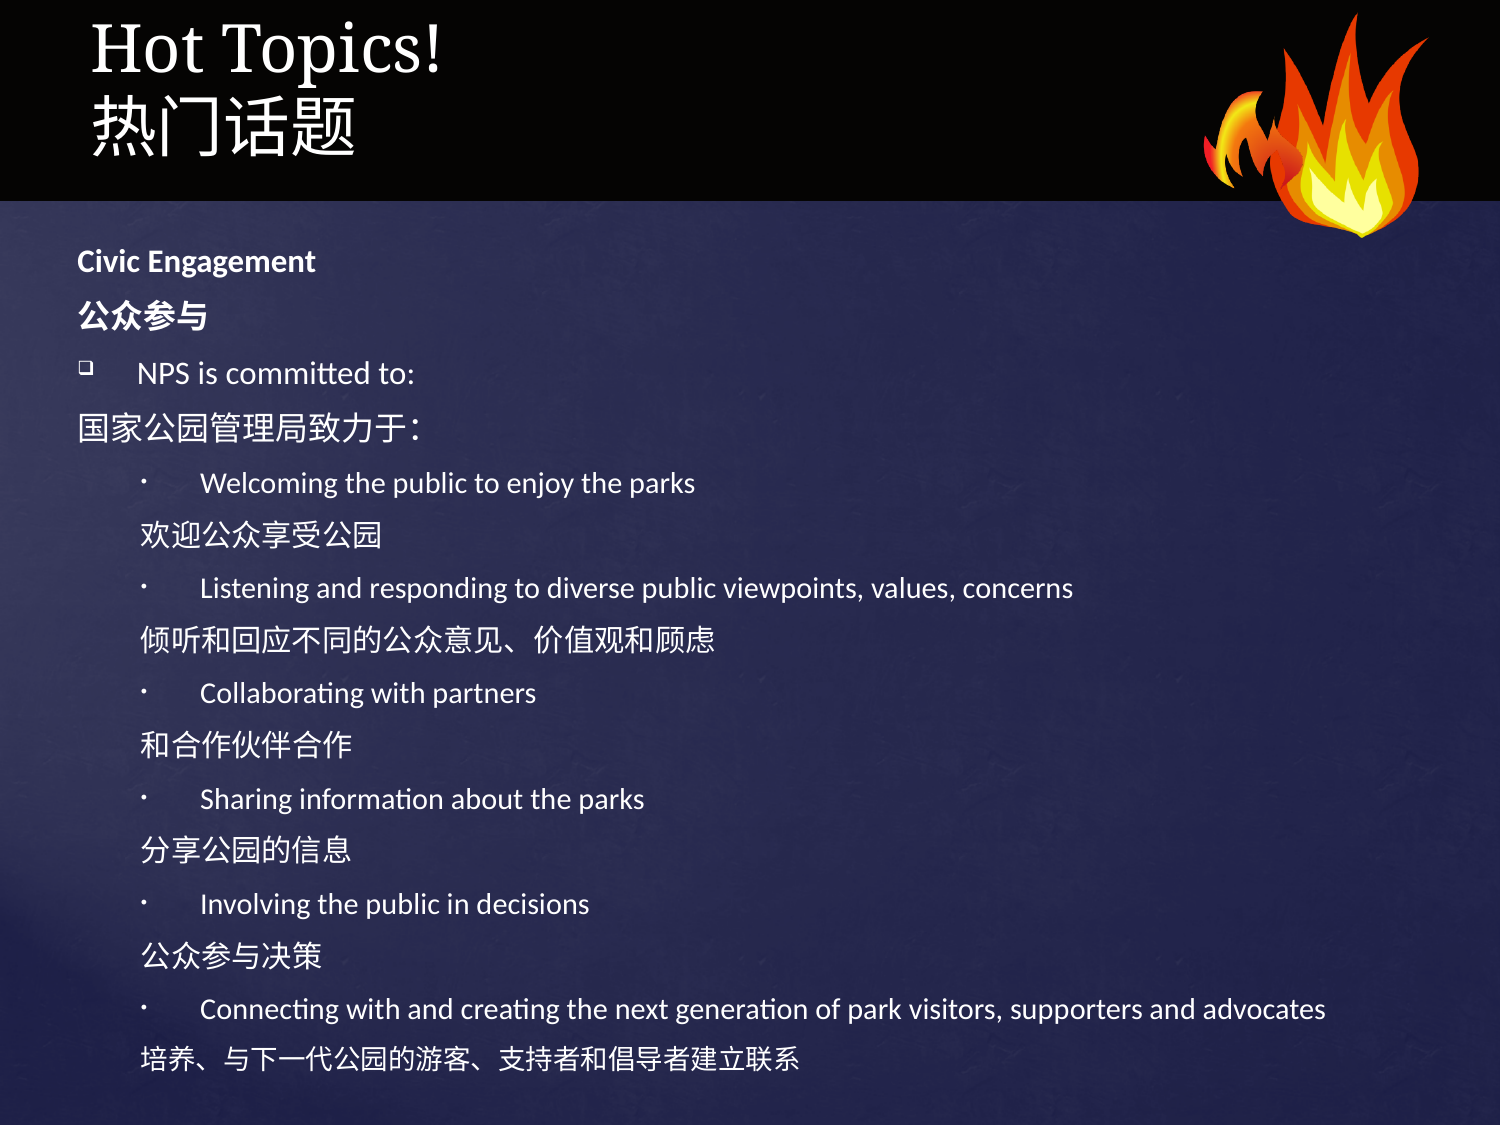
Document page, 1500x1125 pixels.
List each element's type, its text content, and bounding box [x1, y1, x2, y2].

list Civic Engagement 公众参与 NPS is committed to: 国家公园管理局致力于： Welcoming the public to enjoy the parks 欢迎公众享受公园 Listening and responding to diverse public viewpoints, values, concerns 倾听和回应不同的公众意见、价值观和顾虑 Collaborating with partners 和合作伙伴合作 Sharing information about the parks 分享公园的信息 Involving the public in decisions 公众参与决策 Connecting with and creating the next generation of park visitors, supporters and advocates 培养、与下一代公园的游客、支持者和倡导者建立联系 [62, 187, 1438, 1088]
picture [1199, 11, 1430, 238]
title Hot Topics! 热门话题 [75, 14, 1263, 173]
text_box [0, 0, 1500, 200]
